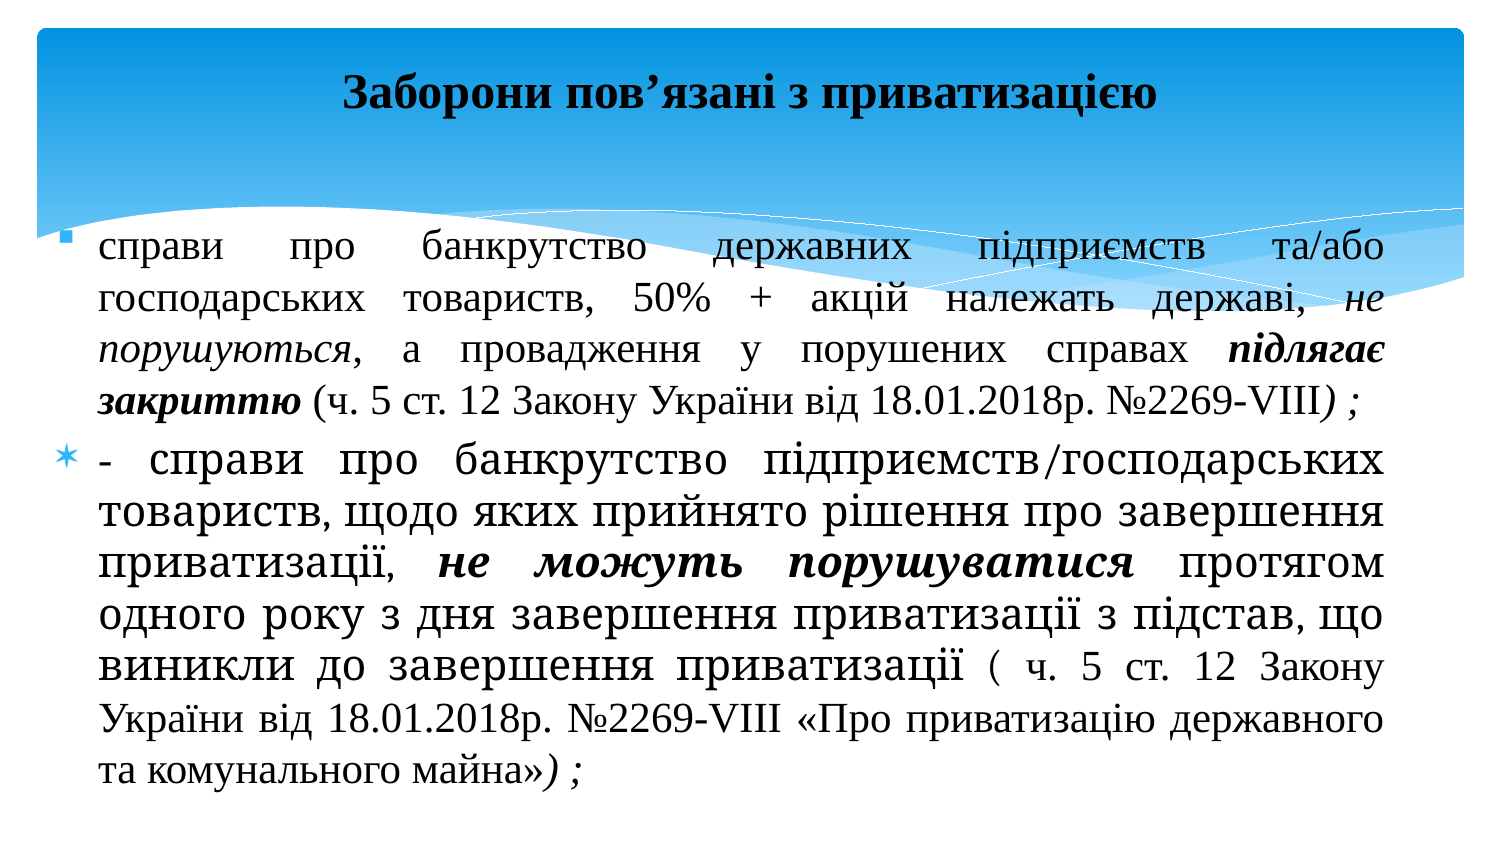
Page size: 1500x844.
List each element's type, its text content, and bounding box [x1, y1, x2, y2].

list справи про банкрутство державних підприємств та/або господарських товариств, 50% + акцій належать державі, не порушуються, а провадження у порушених справах підлягає закриттю (ч. 5 ст. 12 Закону України від 18.01.2018р. №2269-VIII) ; - справи про банкрутство підприємств/господарських товариств, щодо яких прийнято рішення про завершення приватизації, не можуть порушуватися протягом одного року з дня завершення приватизації з підстав, що виникли до завершення приватизації ( ч. 5 ст. 12 Закону України від 18.01.2018р. №2269-VIII «Про приватизацію державного та комунального майна») ; [41, 209, 1400, 812]
title Заборони пов’язані з приватизацією [75, 41, 1425, 196]
